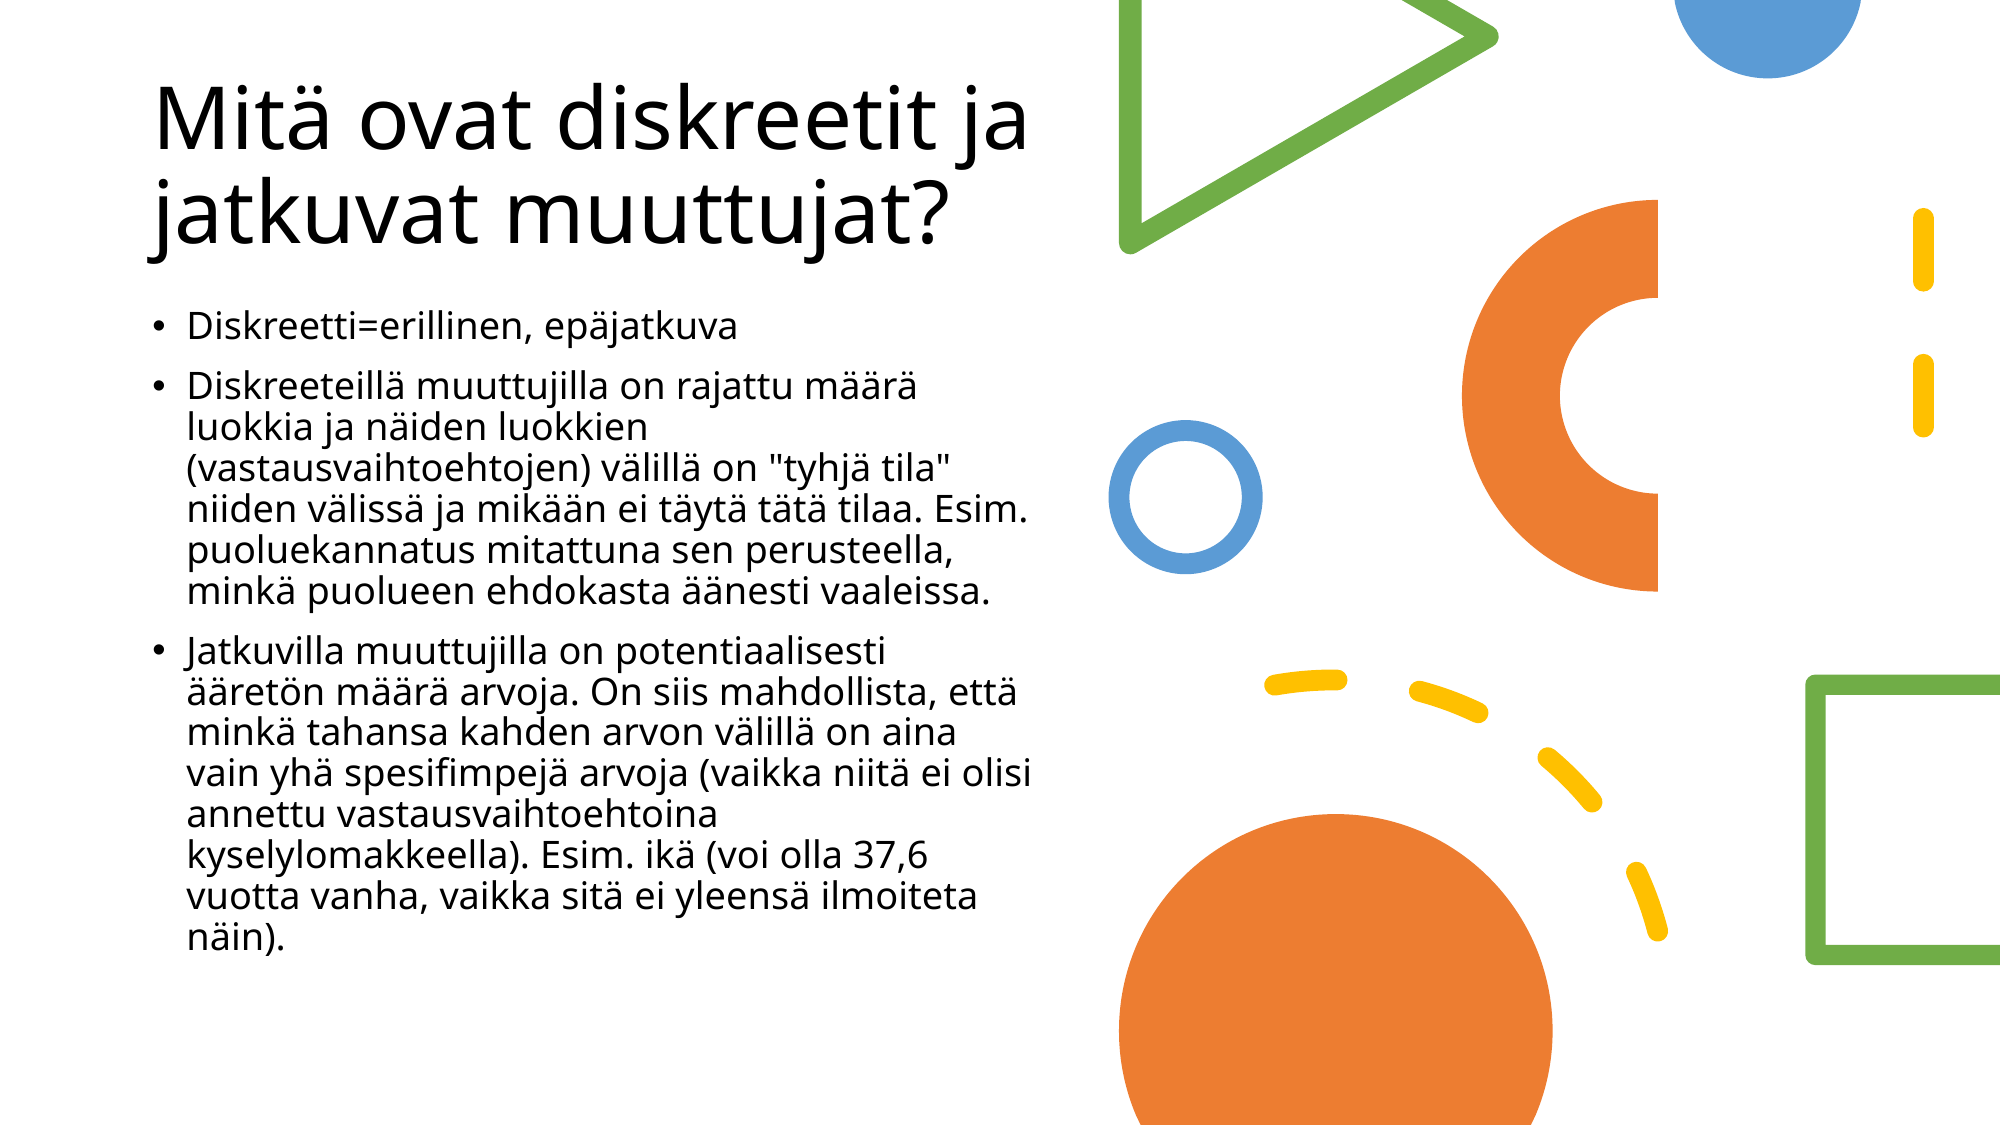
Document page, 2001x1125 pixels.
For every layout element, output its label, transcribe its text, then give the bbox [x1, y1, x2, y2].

text_box [1805, 674, 2000, 966]
text_box [1274, 679, 1664, 977]
text_box [1460, 198, 1659, 593]
list Diskreetti=erillinen, epäjatkuva Diskreeteillä muuttujilla on rajattu määrä luokkia ja näiden luokkien (vastausvaihtoehtojen) välillä on "tyhjä tila" niiden välissä ja mikään ei täytä tätä tilaa. Esim. puoluekannatus mitattuna sen perusteella, minkä puolueen ehdokasta äänesti vaaleissa. Jatkuvilla muuttujilla on potentiaalisesti ääretön määrä arvoja. On siis mahdollista, että minkä tahansa kahden arvon välillä on aina vain yhä spesifimpejä arvoja (vaikka niitä ei olisi annettu vastausvaihtoehtoina kyselylomakkeella). Esim. ikä (voi olla 37,6 vuotta vanha, vaikka sitä ei yleensä ilmoiteta näin). [137, 299, 1050, 1014]
title Mitä ovat diskreetit ja jatkuvat muuttujat? [137, 59, 1050, 278]
text_box [1673, 0, 1862, 80]
text_box [1117, 429, 1254, 565]
text_box [1117, 813, 1554, 1125]
text_box [0, 0, 2000, 1125]
text_box [1118, 0, 1499, 255]
